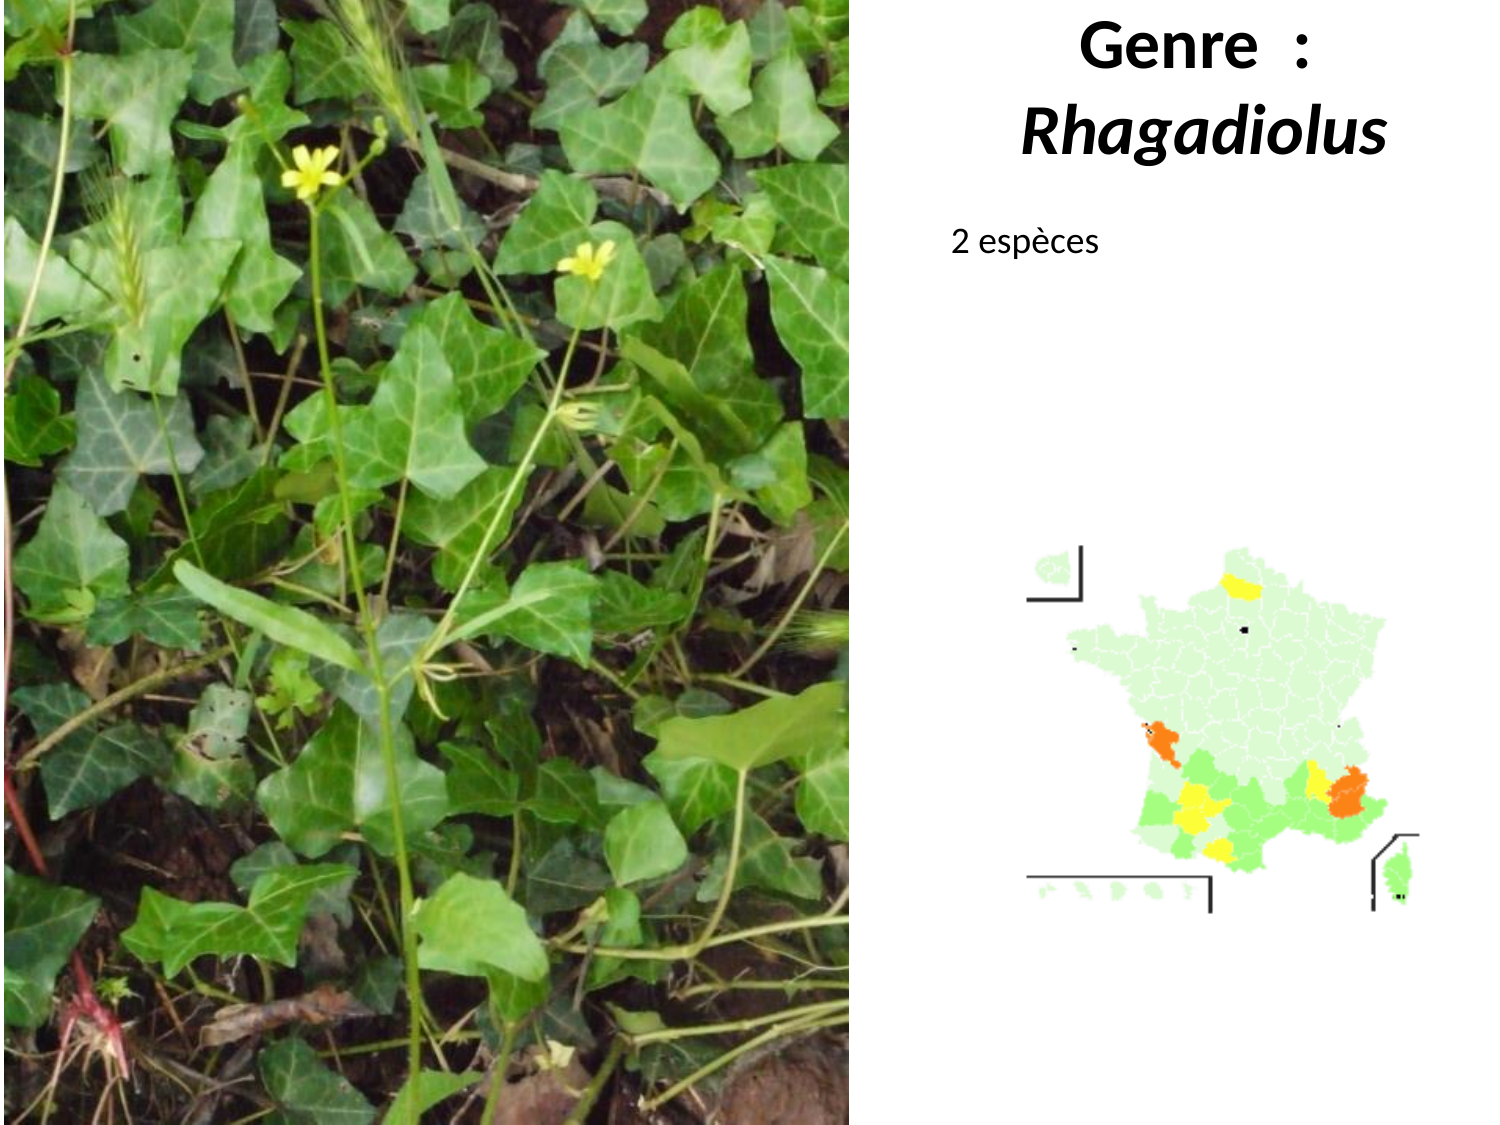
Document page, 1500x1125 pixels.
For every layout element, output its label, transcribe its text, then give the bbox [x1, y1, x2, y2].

text_box 2 espèces [936, 208, 1353, 268]
title Genre : Rhagadiolus [891, 0, 1500, 177]
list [0, 0, 853, 1125]
picture [1025, 544, 1422, 917]
